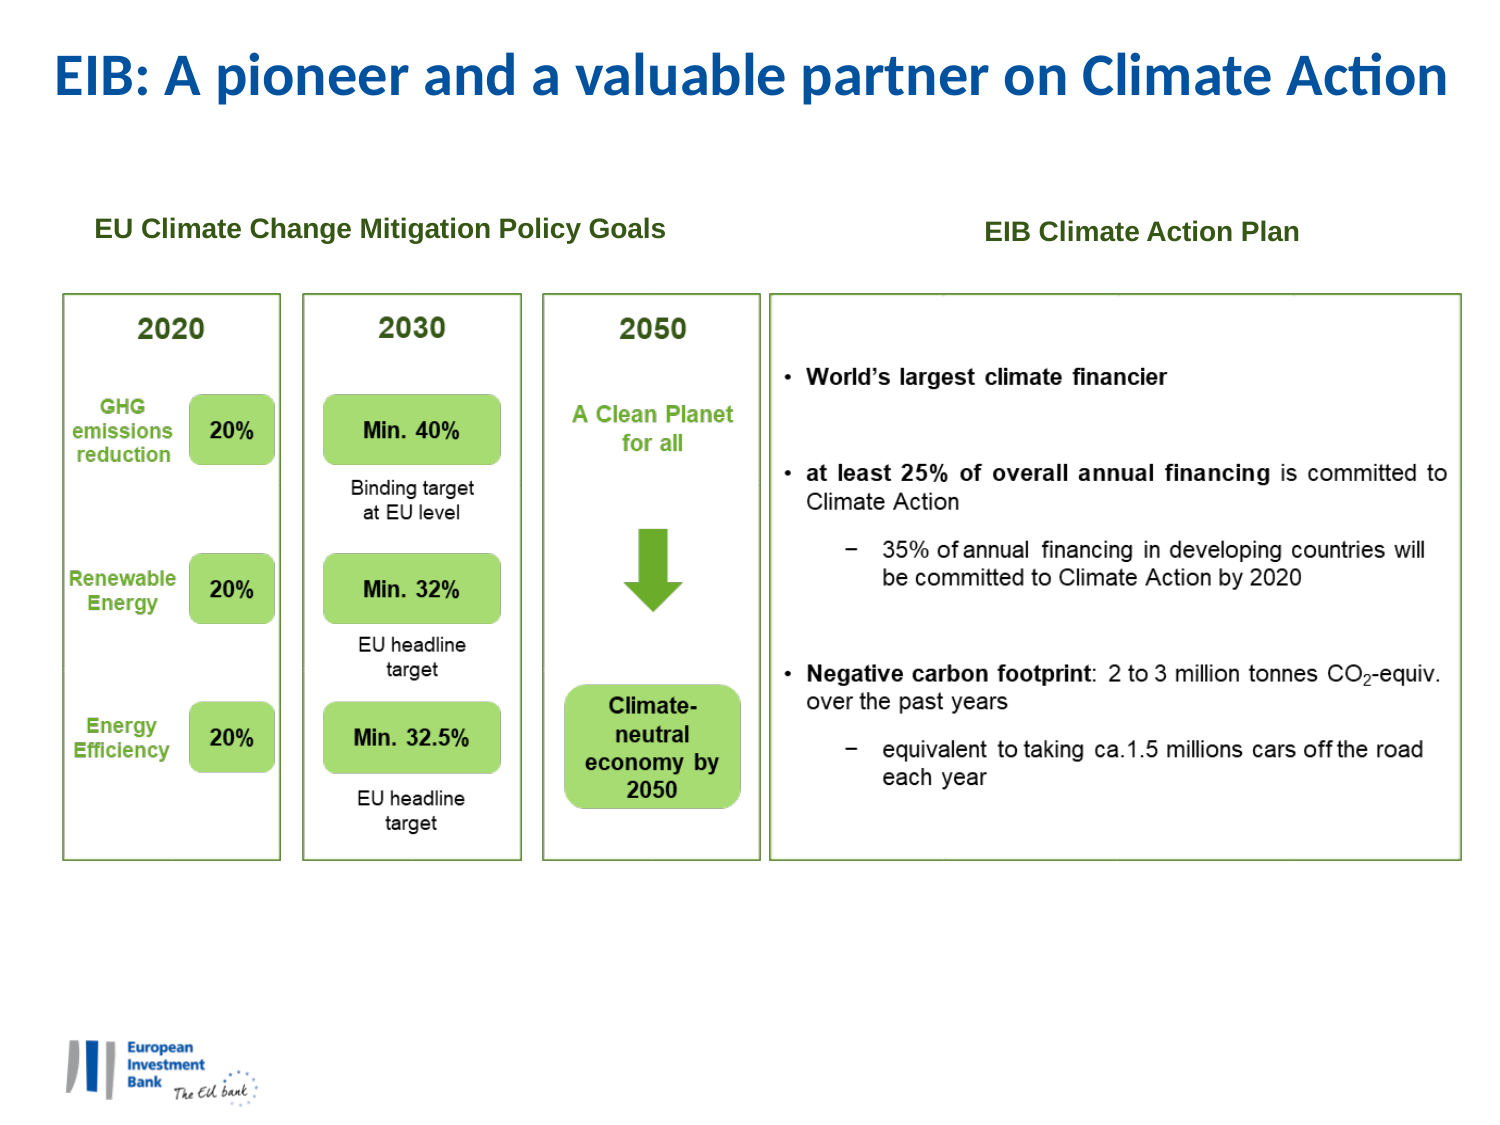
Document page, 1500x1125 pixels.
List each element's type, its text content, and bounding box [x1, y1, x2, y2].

list EU Climate Change Mitigation Policy Goals [49, 202, 713, 917]
picture [767, 291, 1464, 863]
list EIB Climate Action Plan [820, 159, 1465, 1042]
picture [48, 1023, 276, 1125]
picture [56, 291, 763, 863]
title EIB: A pioneer and a valuable partner on Climate Action [40, 36, 1479, 141]
